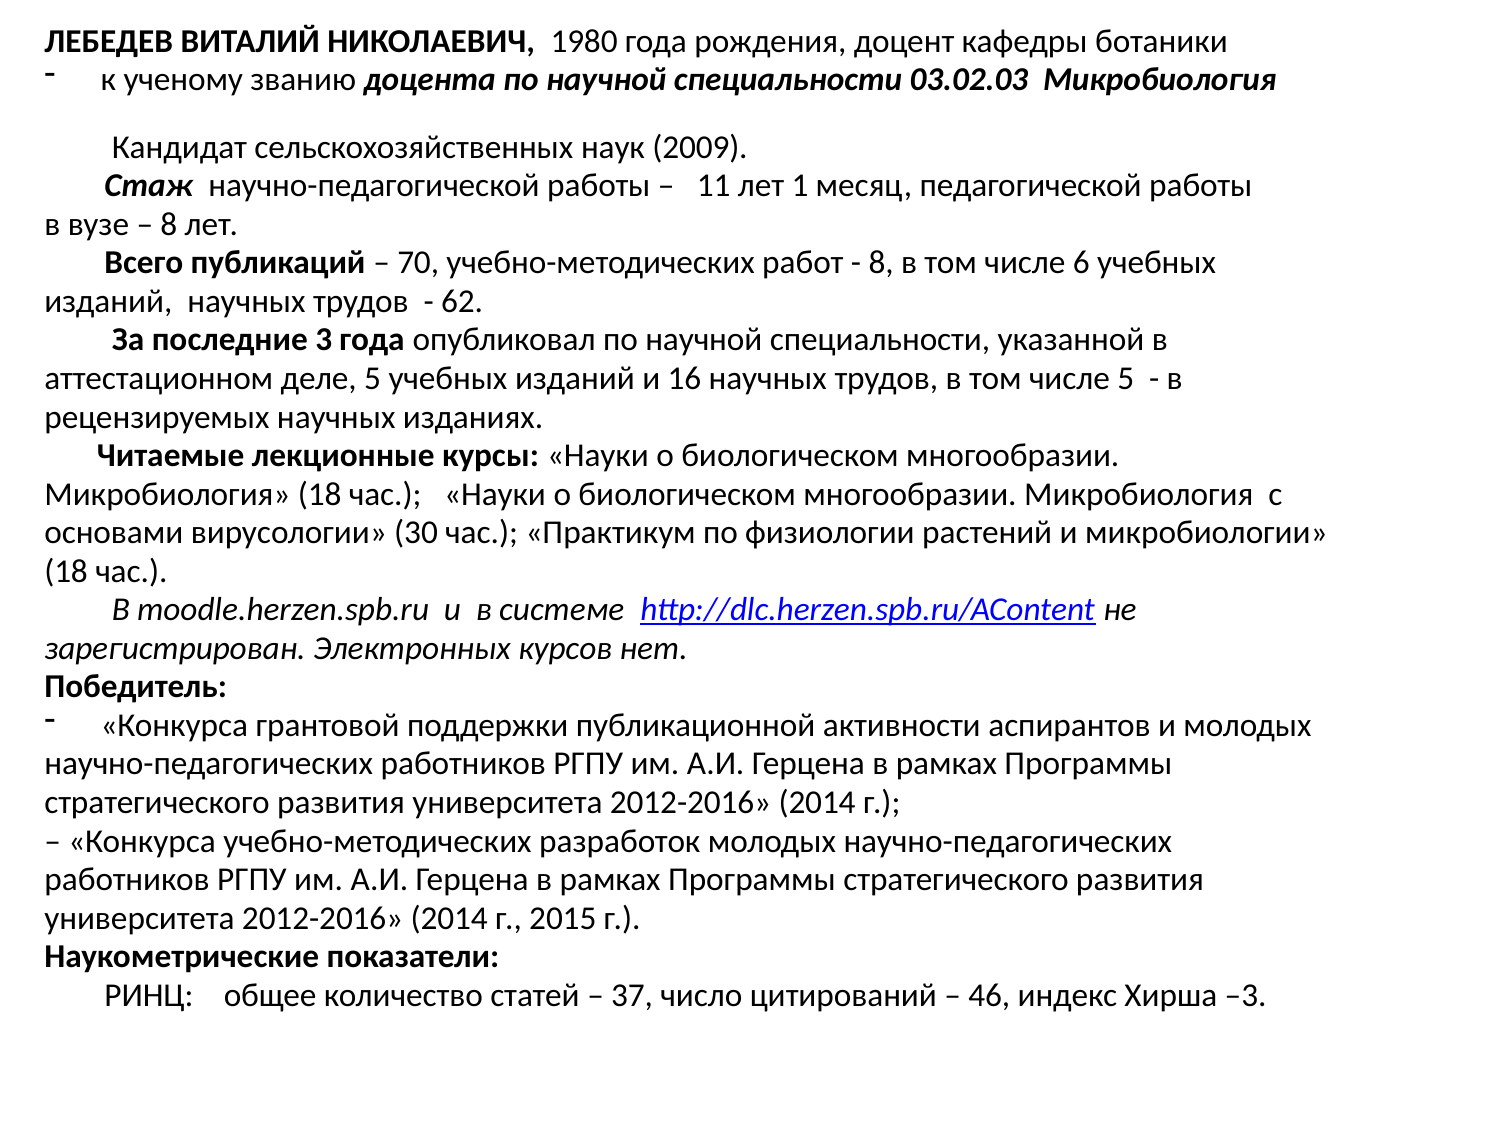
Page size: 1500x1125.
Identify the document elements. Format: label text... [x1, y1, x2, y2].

list ЛЕБЕДЕВ ВИТАЛИЙ НИКОЛАЕВИЧ, 1980 года рождения, доцент кафедры ботаники к ученому званию доцента по научной специальности 03.02.03 Микробиология Кандидат сельскохозяйственных наук (2009). Стаж научно-педагогической работы – 11 лет 1 месяц, педагогической работы в вузе – 8 лет. Всего публикаций – 70, учебно-методических работ - 8, в том числе 6 учебных изданий, научных трудов - 62. За последние 3 года опубликовал по научной специальности, указанной в аттестационном деле, 5 учебных изданий и 16 научных трудов, в том числе 5 - в рецензируемых научных изданиях. Читаемые лекционные курсы: «Науки о биологическом многообразии. Микробиология» (18 час.); «Науки о биологическом многообразии. Микробиология с основами вирусологии» (30 час.); «Практикум по физиологии растений и микробиологии» (18 час.). В moodle.herzen.spb.ru и в системе http://dlc.herzen.spb.ru/AContent не зарегистрирован. Электронных курсов нет. Победитель: «Конкурса грантовой поддержки публикационной активности аспирантов и молодых научно-педагогических работников РГПУ им. А.И. Герцена в рамках Программы стратегического развития университета 2012-2016» (2014 г.); – «Конкурса учебно-методических разработок молодых научно-педагогических работников РГПУ им. А.И. Герцена в рамках Программы стратегического развития университета 2012-2016» (2014 г., 2015 г.). Наукометрические показатели: РИНЦ: общее количество статей – 37, число цитирований – 46, индекс Хирша –3. [29, 19, 1471, 1088]
